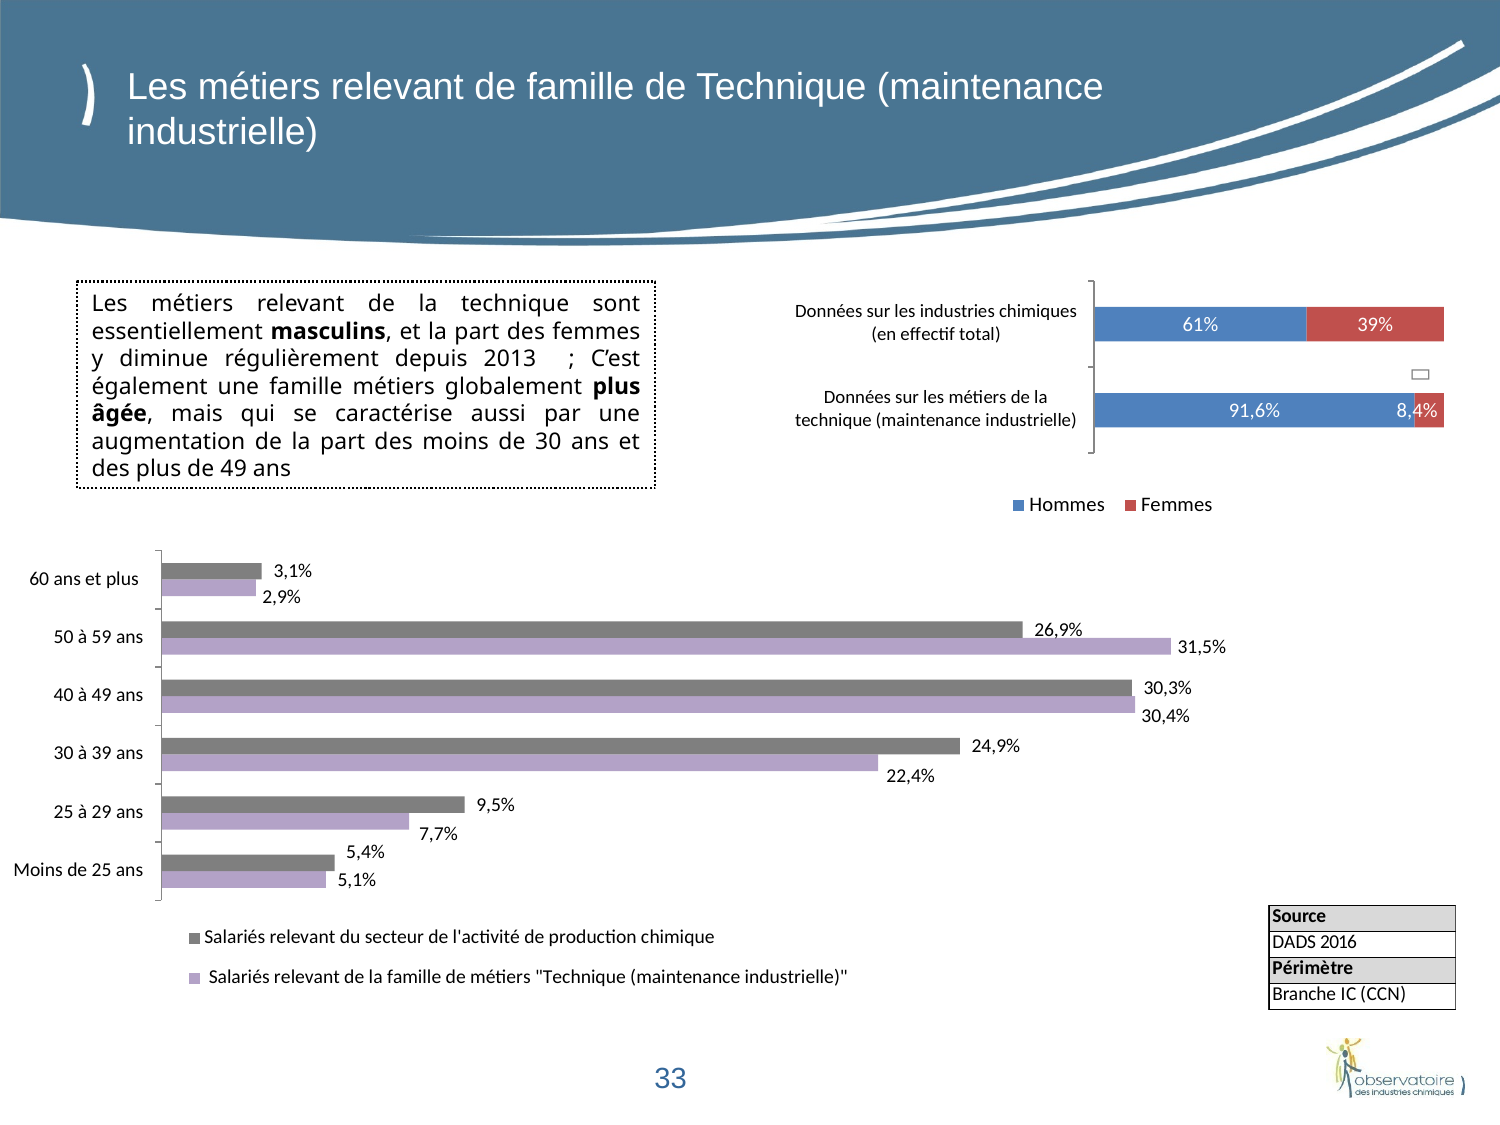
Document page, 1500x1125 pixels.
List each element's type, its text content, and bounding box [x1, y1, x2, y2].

text_box Les métiers relevant de la technique sont essentiellement masculins, et la part des femmes y diminue régulièrement depuis 2013 ; C’est également une famille métiers globalement plus âgée, mais qui se caractérise aussi par une augmentation de la part des moins de 30 ans et des plus de 49 ans [75, 279, 658, 491]
text_box Les métiers relevant de famille de Technique (maintenance industrielle) [112, 54, 1152, 160]
picture [1456, 1073, 1468, 1097]
text_box 33 [639, 1052, 803, 1102]
picture [0, 0, 1500, 1011]
picture [1326, 1038, 1454, 1098]
